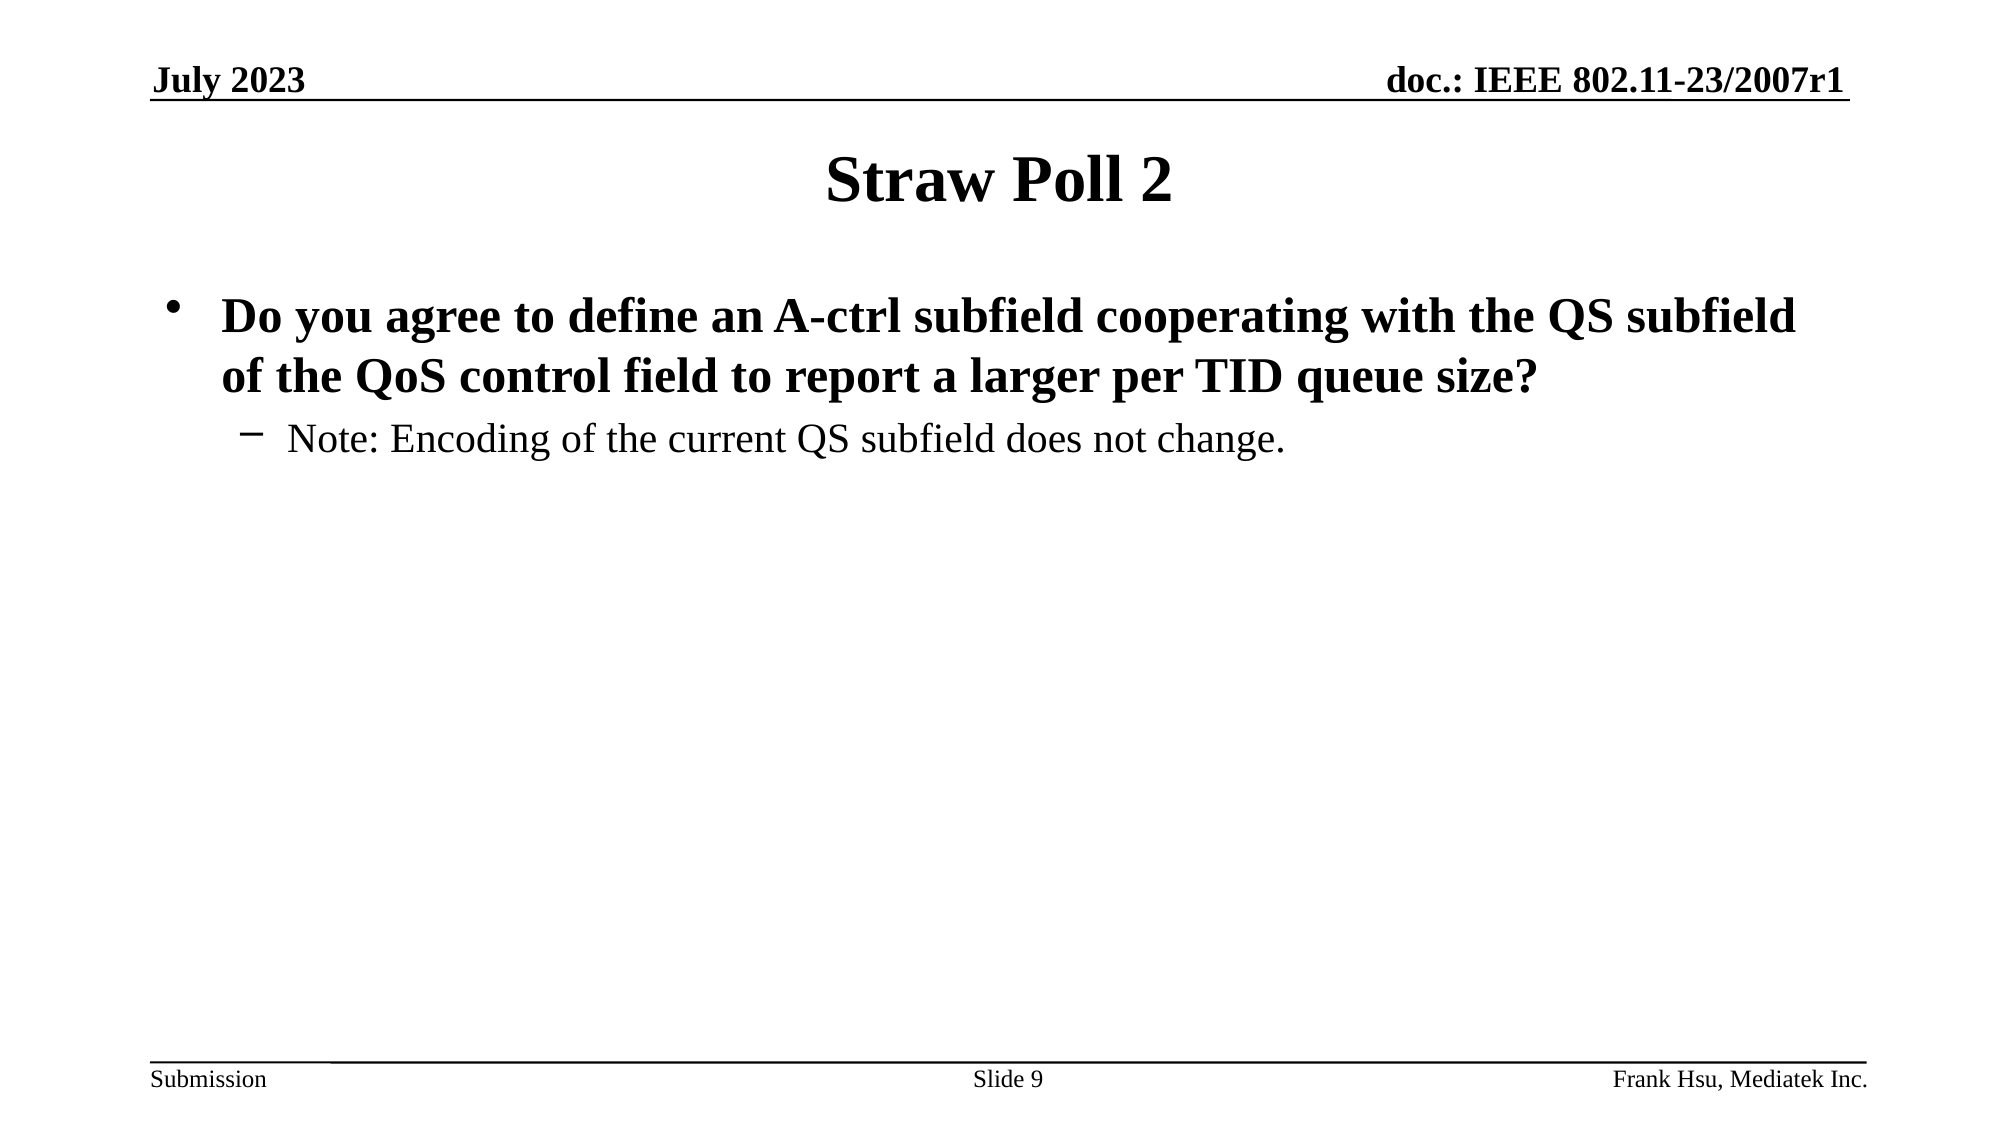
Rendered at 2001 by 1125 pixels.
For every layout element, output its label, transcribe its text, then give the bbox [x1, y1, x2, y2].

title Straw Poll 2 [149, 112, 1851, 238]
list Do you agree to define an A-ctrl subfield cooperating with the QS subfield of the QoS control field to report a larger per TID queue size? Note: Encoding of the current QS subfield does not change. [149, 274, 1851, 1001]
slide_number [152, 54, 308, 101]
footer Frank Hsu, Mediatek Inc. [1603, 1061, 1869, 1093]
slide_number Slide 9 [964, 1061, 1053, 1093]
